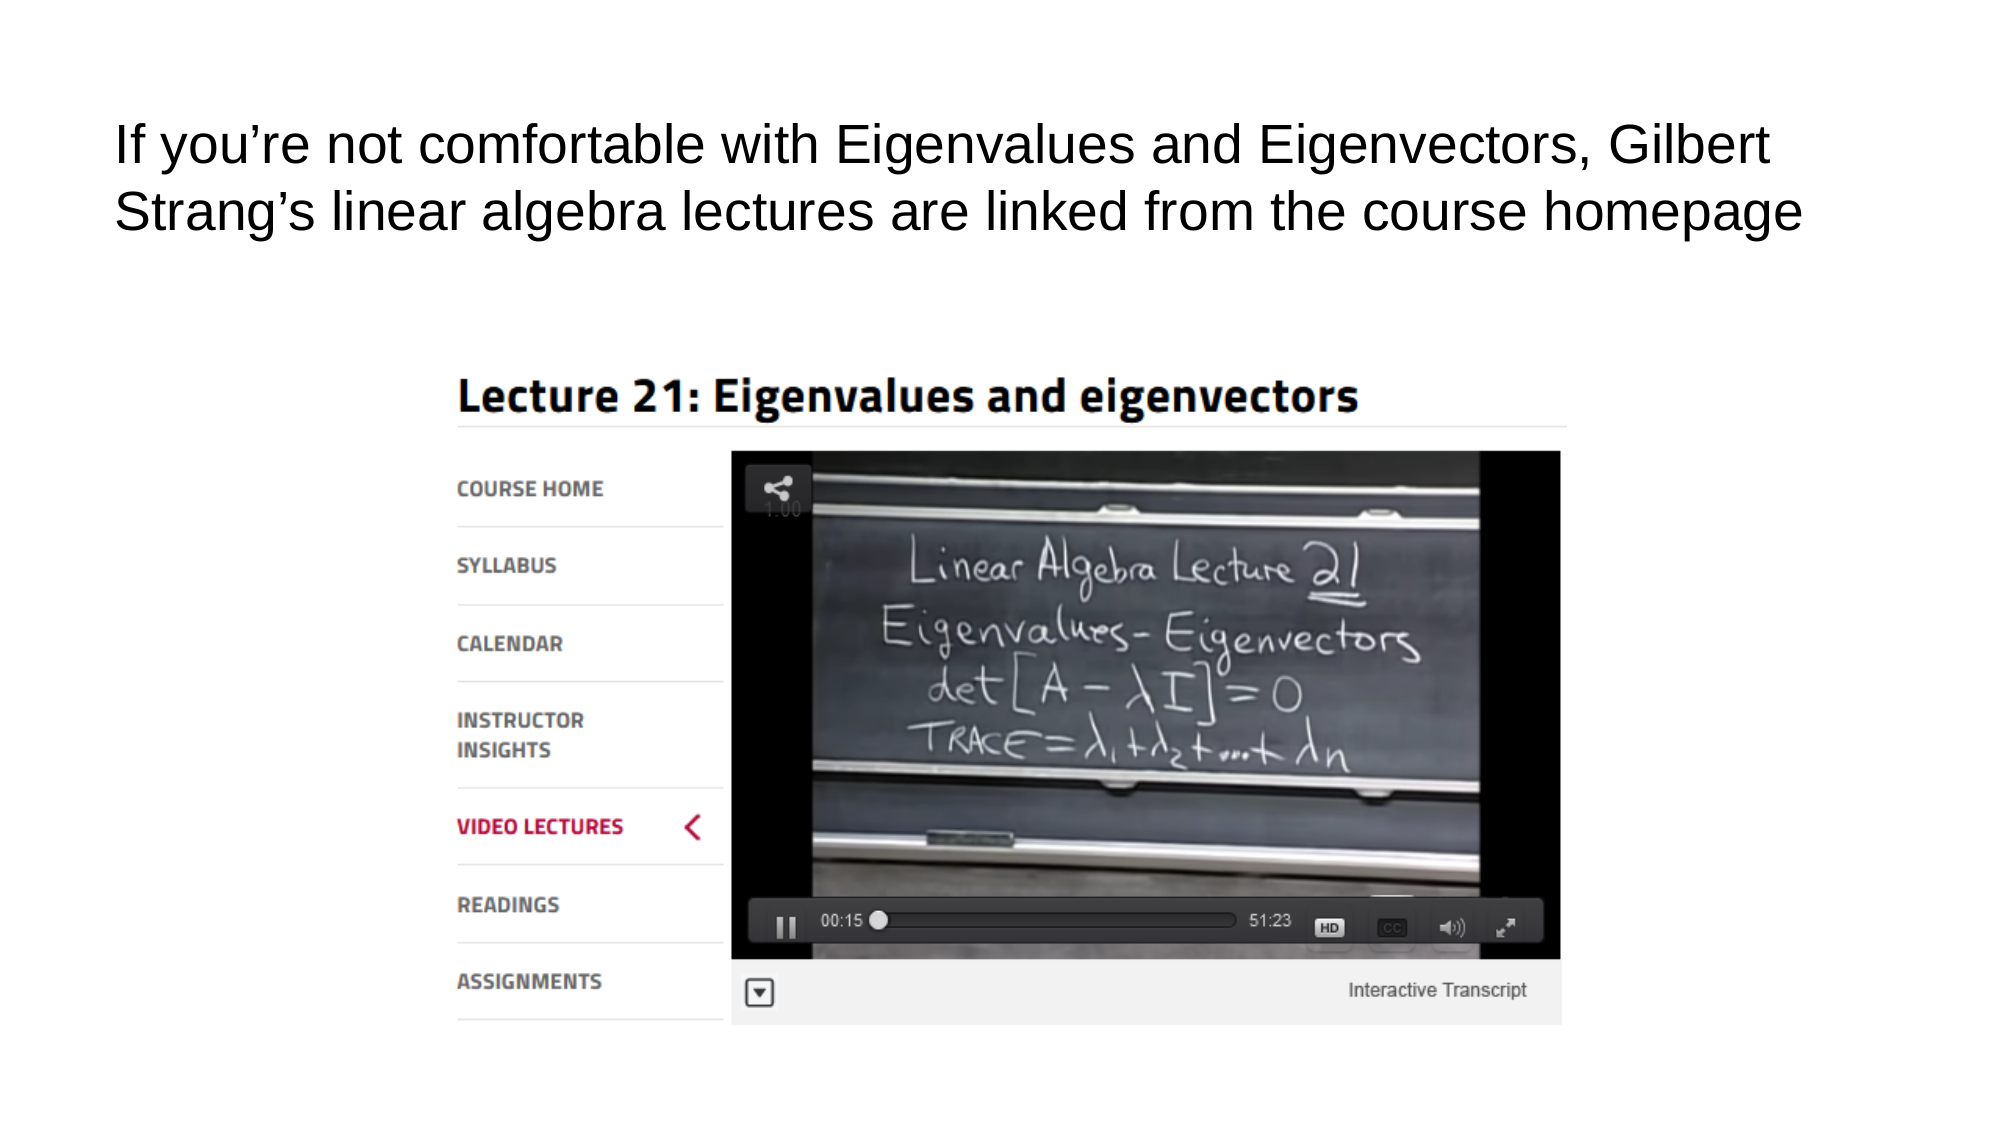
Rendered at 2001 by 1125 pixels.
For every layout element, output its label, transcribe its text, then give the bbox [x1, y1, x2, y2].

title If you’re not comfortable with Eigenvalues and Eigenvectors, Gilbert Strang’s linear algebra lectures are linked from the course homepage [99, 99, 1900, 250]
picture [433, 362, 1567, 1034]
